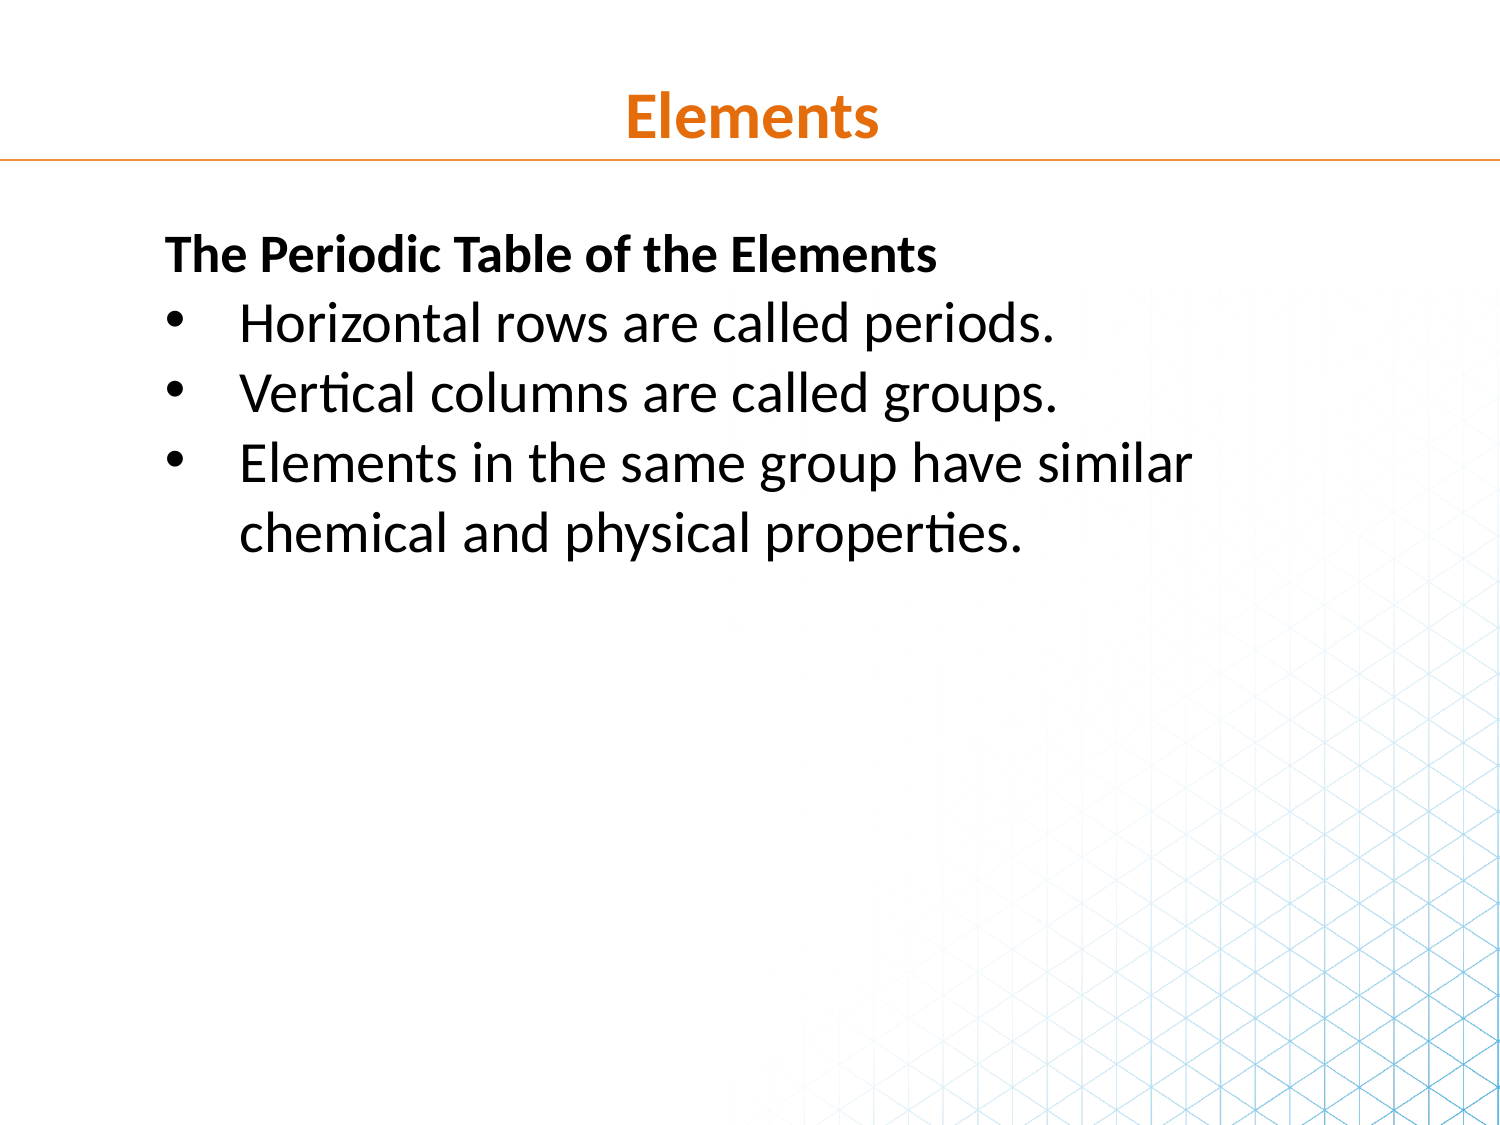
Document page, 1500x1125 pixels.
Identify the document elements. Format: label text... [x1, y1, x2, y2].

text_box The Periodic Table of the Elements Horizontal rows are called periods. Vertical columns are called groups. Elements in the same group have similar chemical and physical properties. [150, 211, 1400, 572]
text_box Elements [159, 64, 1362, 158]
picture [721, 287, 1500, 1125]
